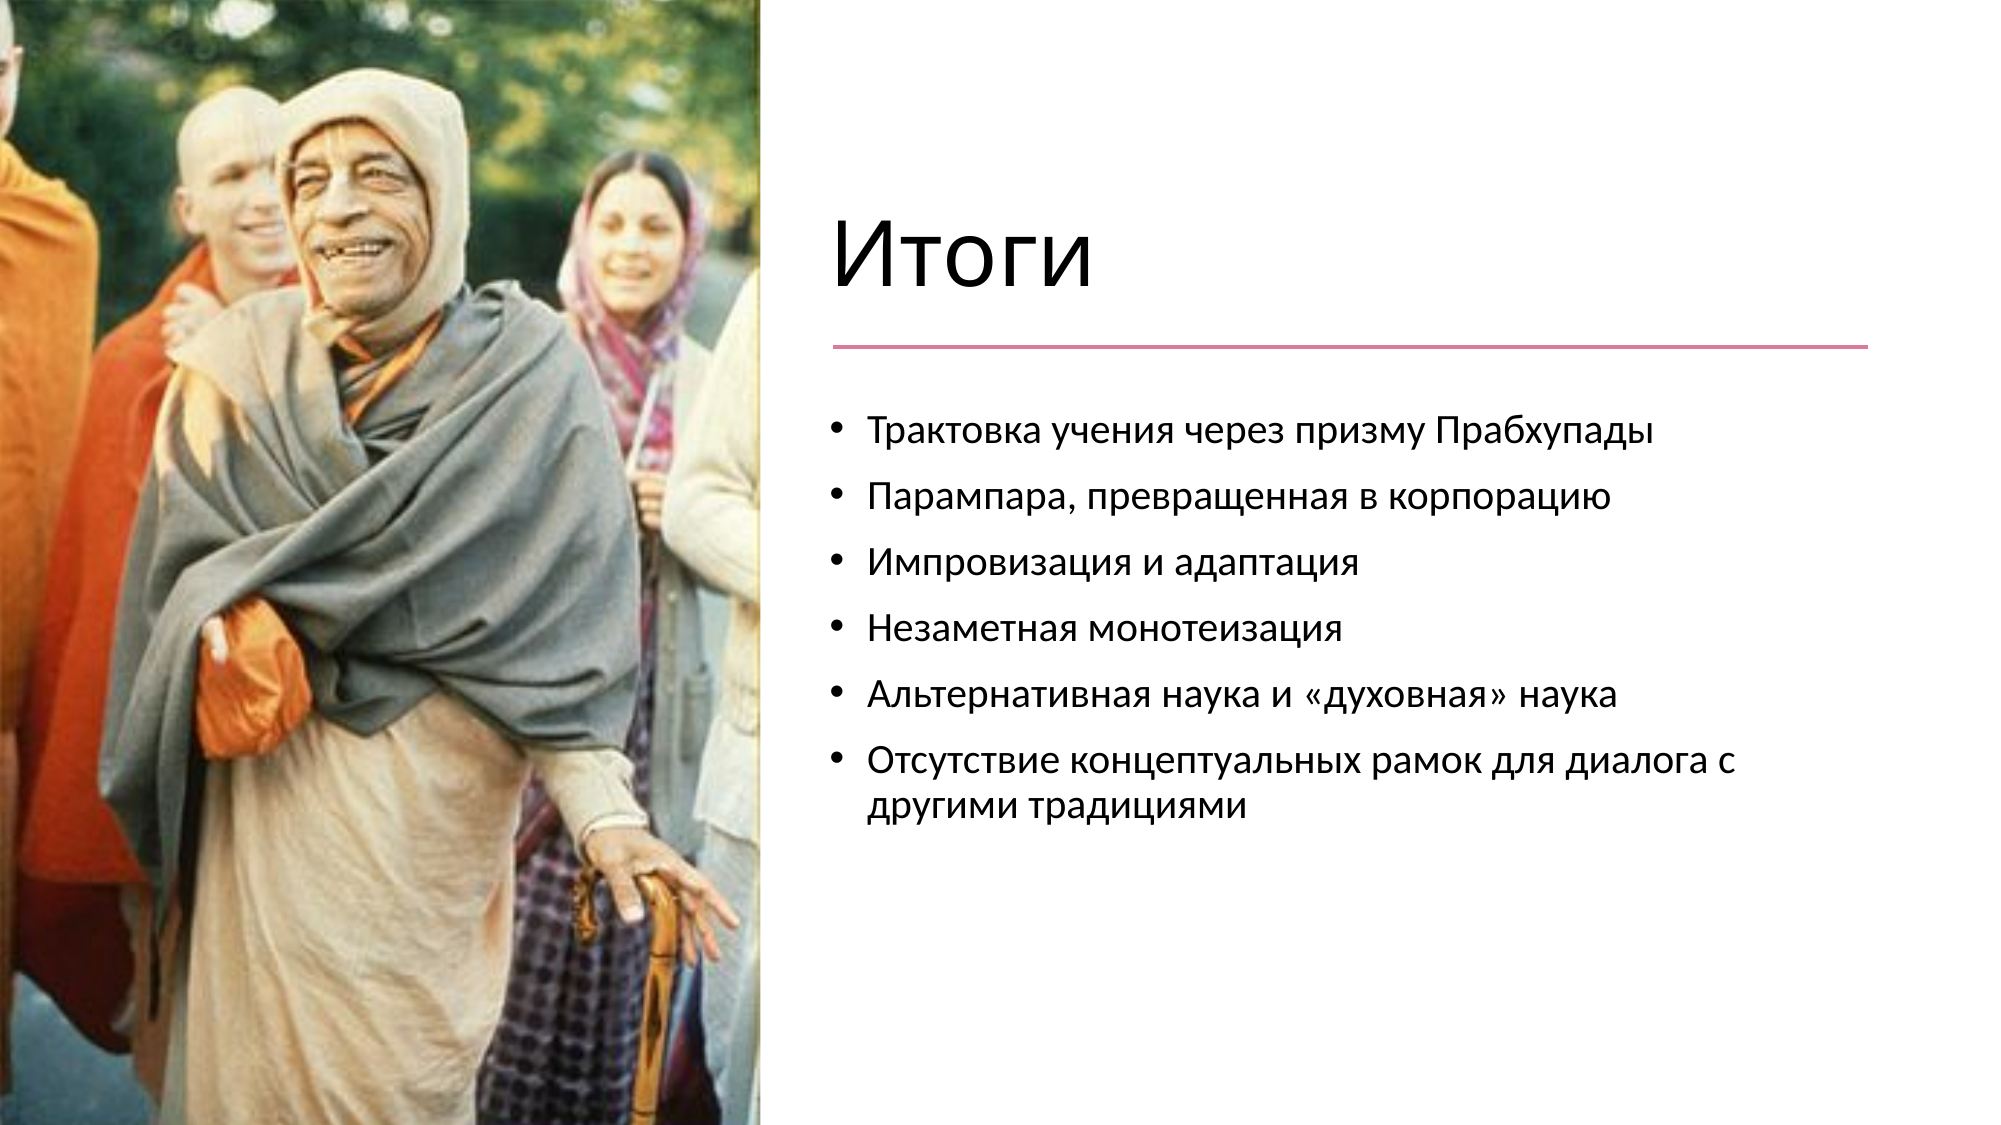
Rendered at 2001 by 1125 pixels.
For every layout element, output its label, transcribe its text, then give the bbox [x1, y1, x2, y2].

list Трактовка учения через призму Прабхупады Парампара, превращенная в корпорацию Импровизация и адаптация Незаметная монотеизация Альтернативная наука и «духовная» наука Отсутствие концептуальных рамок для диалога с другими традициями [814, 399, 1895, 1021]
picture [0, 0, 761, 1125]
title Итоги [814, 103, 1895, 315]
